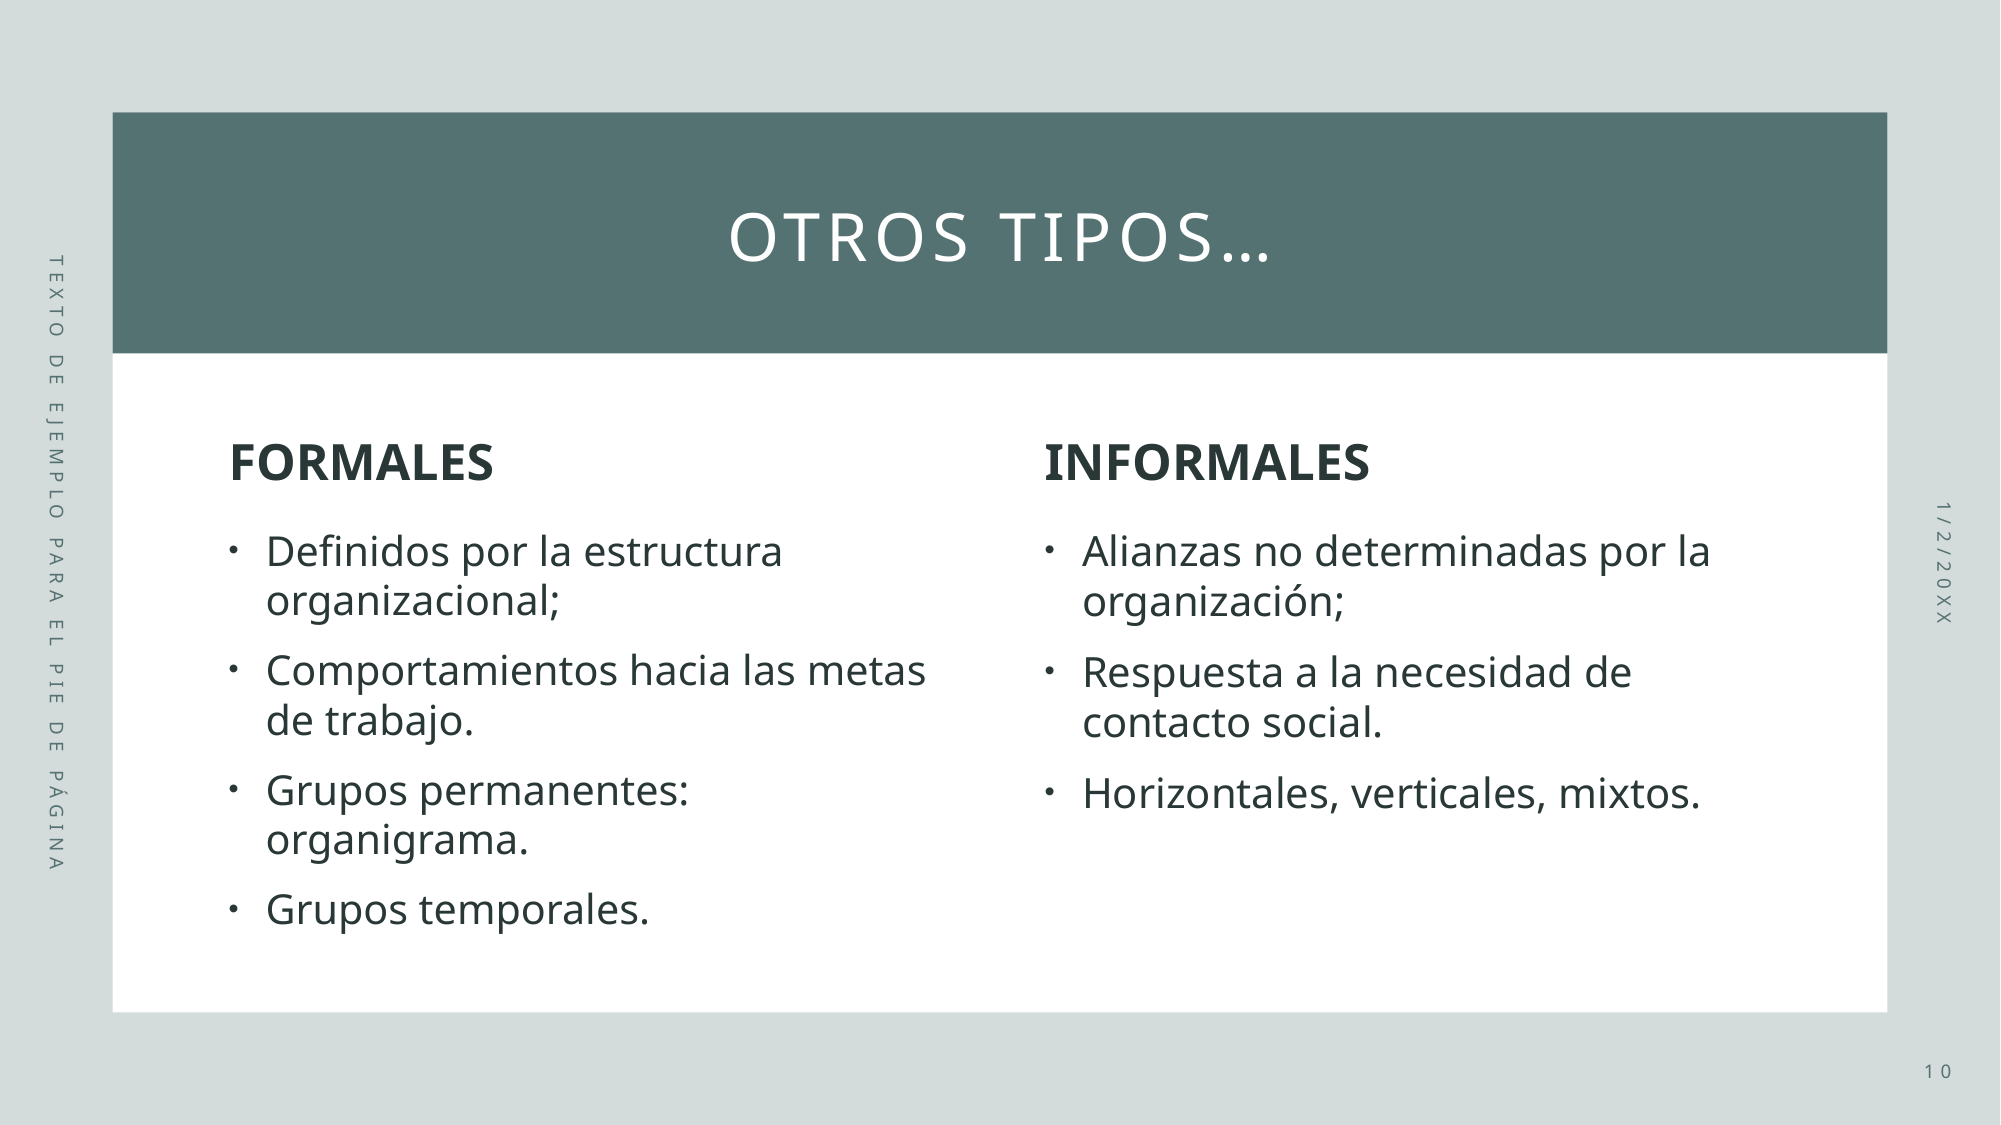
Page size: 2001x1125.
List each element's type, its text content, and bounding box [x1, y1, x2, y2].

list INFORMALES [1029, 385, 1787, 498]
title Otros tipos… [213, 182, 1787, 283]
list Definidos por la estructura organizacional; Comportamientos hacia las metas de trabajo. Grupos permanentes: organigrama. Grupos temporales. [213, 517, 971, 945]
list Alianzas no determinadas por la organización; Respuesta a la necesidad de contacto social. Horizontales, verticales, mixtos. [1029, 516, 1787, 945]
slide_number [1911, 224, 1979, 900]
list FORMALES [213, 386, 971, 499]
slide_number 10 [1823, 1042, 1967, 1103]
footer Texto de ejemplo para el pie de página [23, 224, 91, 900]
